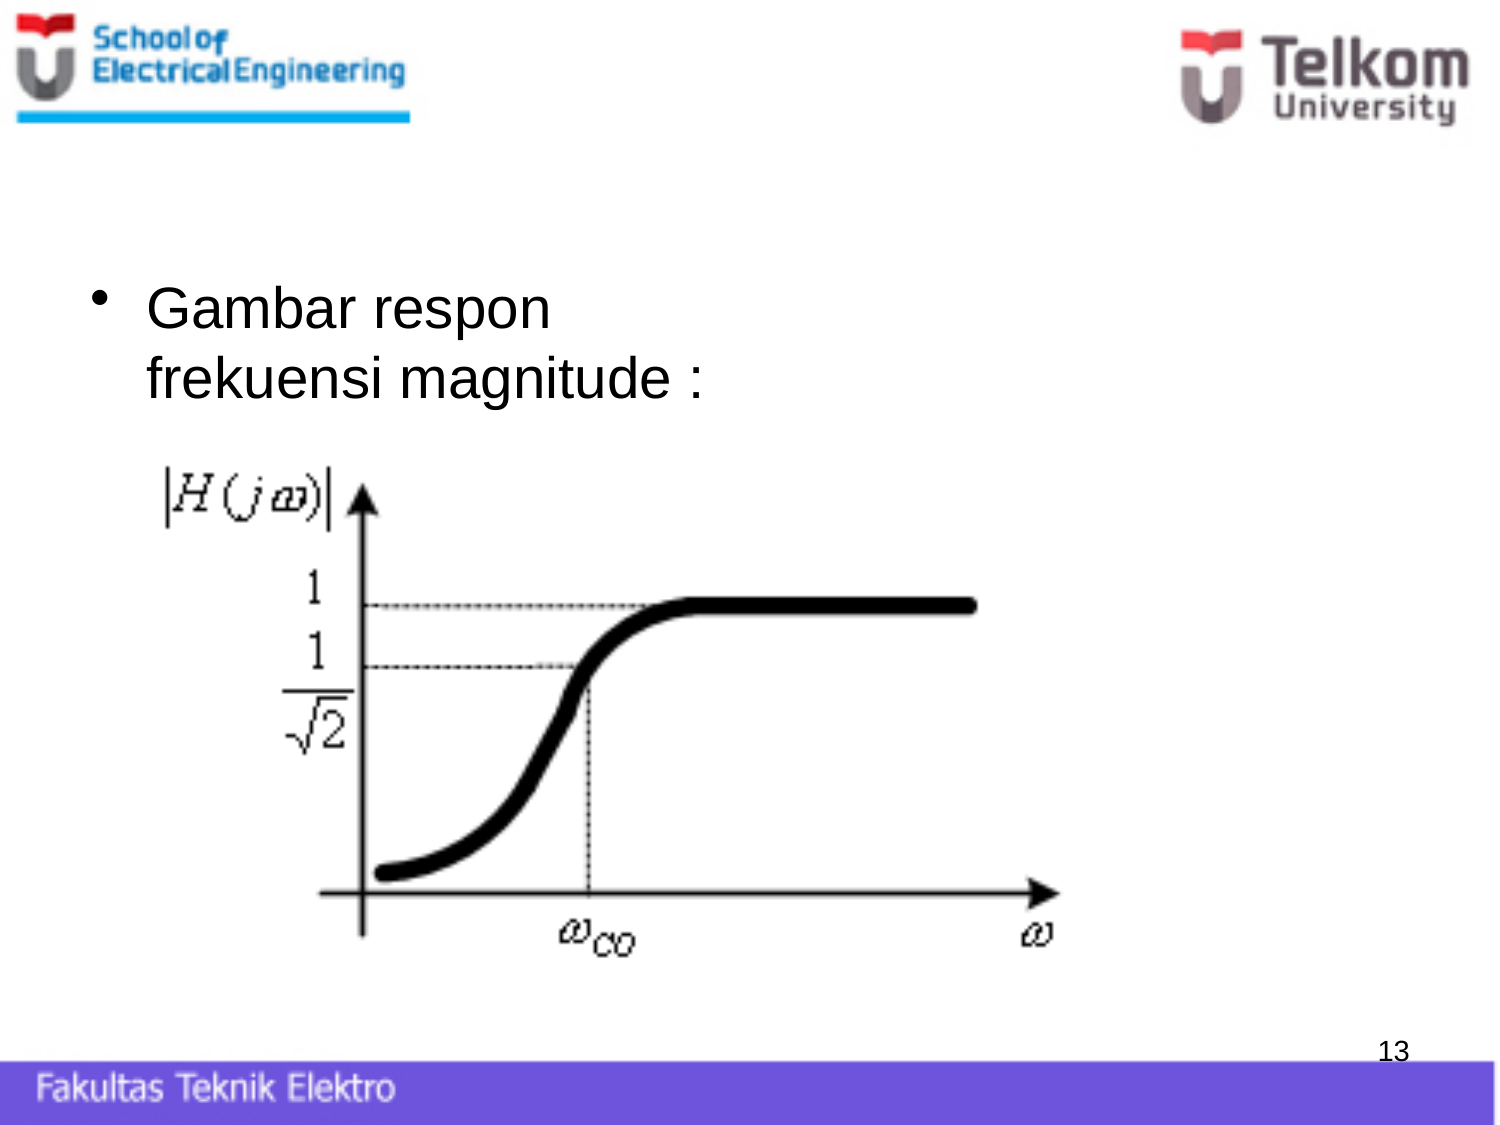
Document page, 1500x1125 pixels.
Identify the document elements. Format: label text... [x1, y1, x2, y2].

picture [0, 0, 1500, 1125]
list Gambar respon frekuensi magnitude : [75, 262, 738, 1005]
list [149, 437, 1088, 982]
slide_number 202 [1074, 1024, 1425, 1103]
